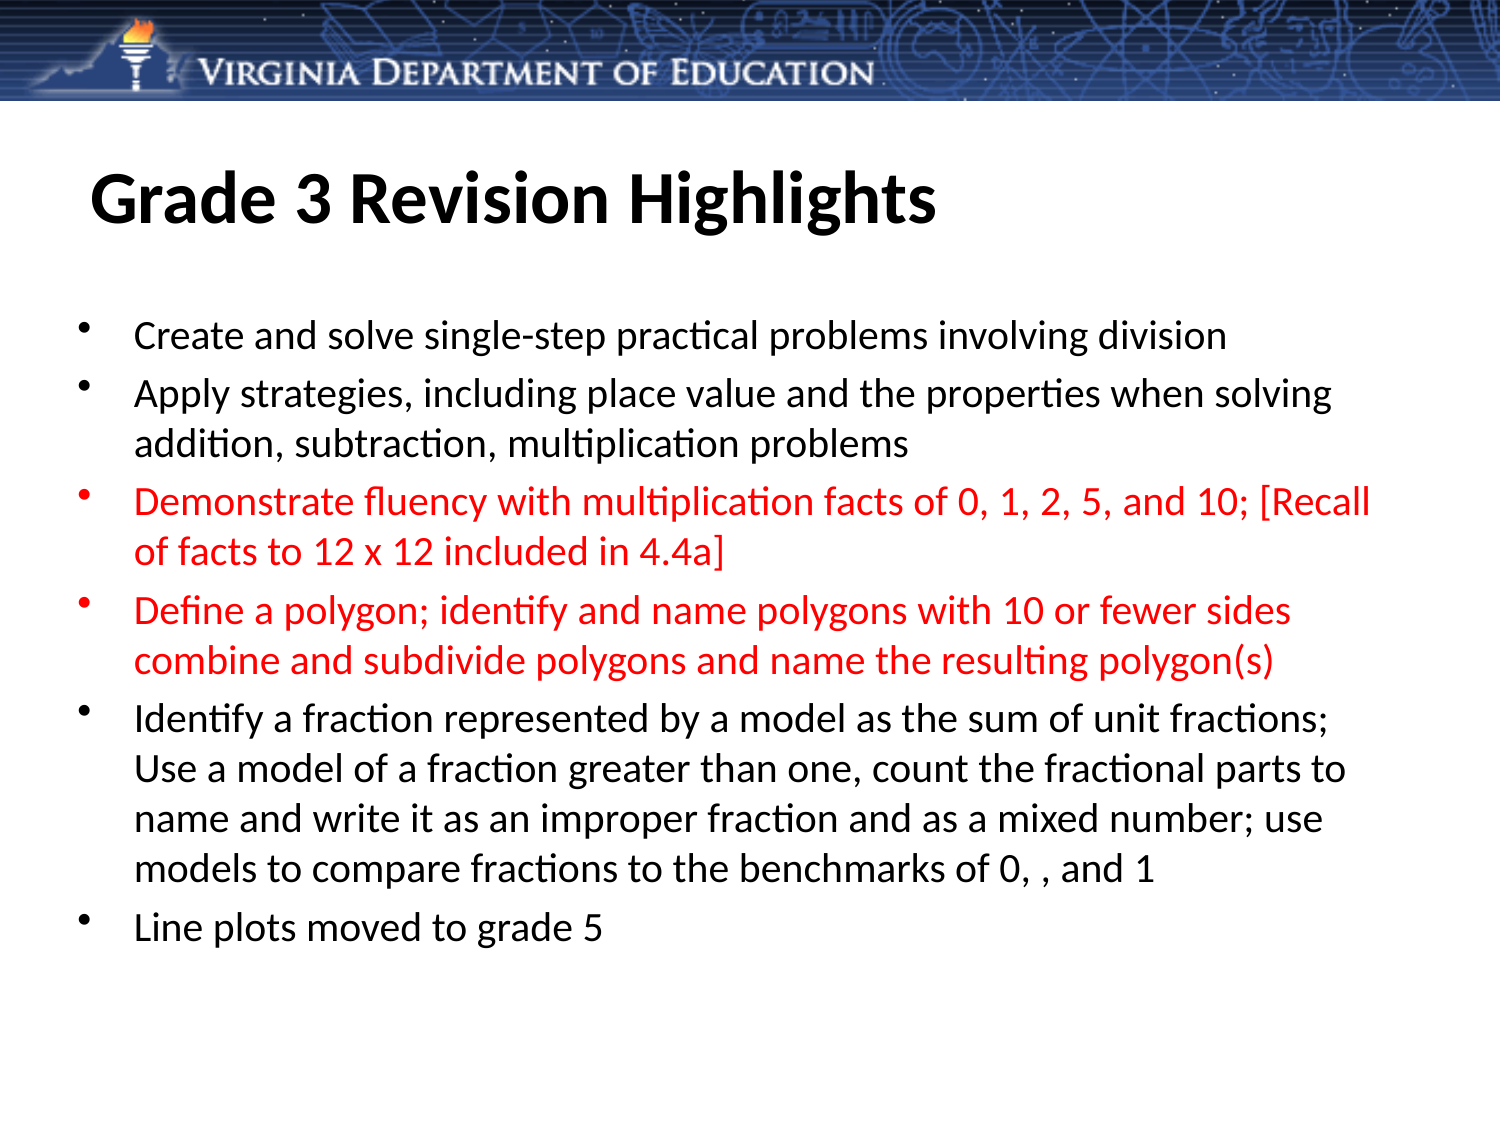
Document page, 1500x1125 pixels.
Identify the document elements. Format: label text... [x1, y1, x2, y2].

title Grade 3 Revision Highlights [74, 99, 1426, 288]
picture [0, 0, 1500, 101]
